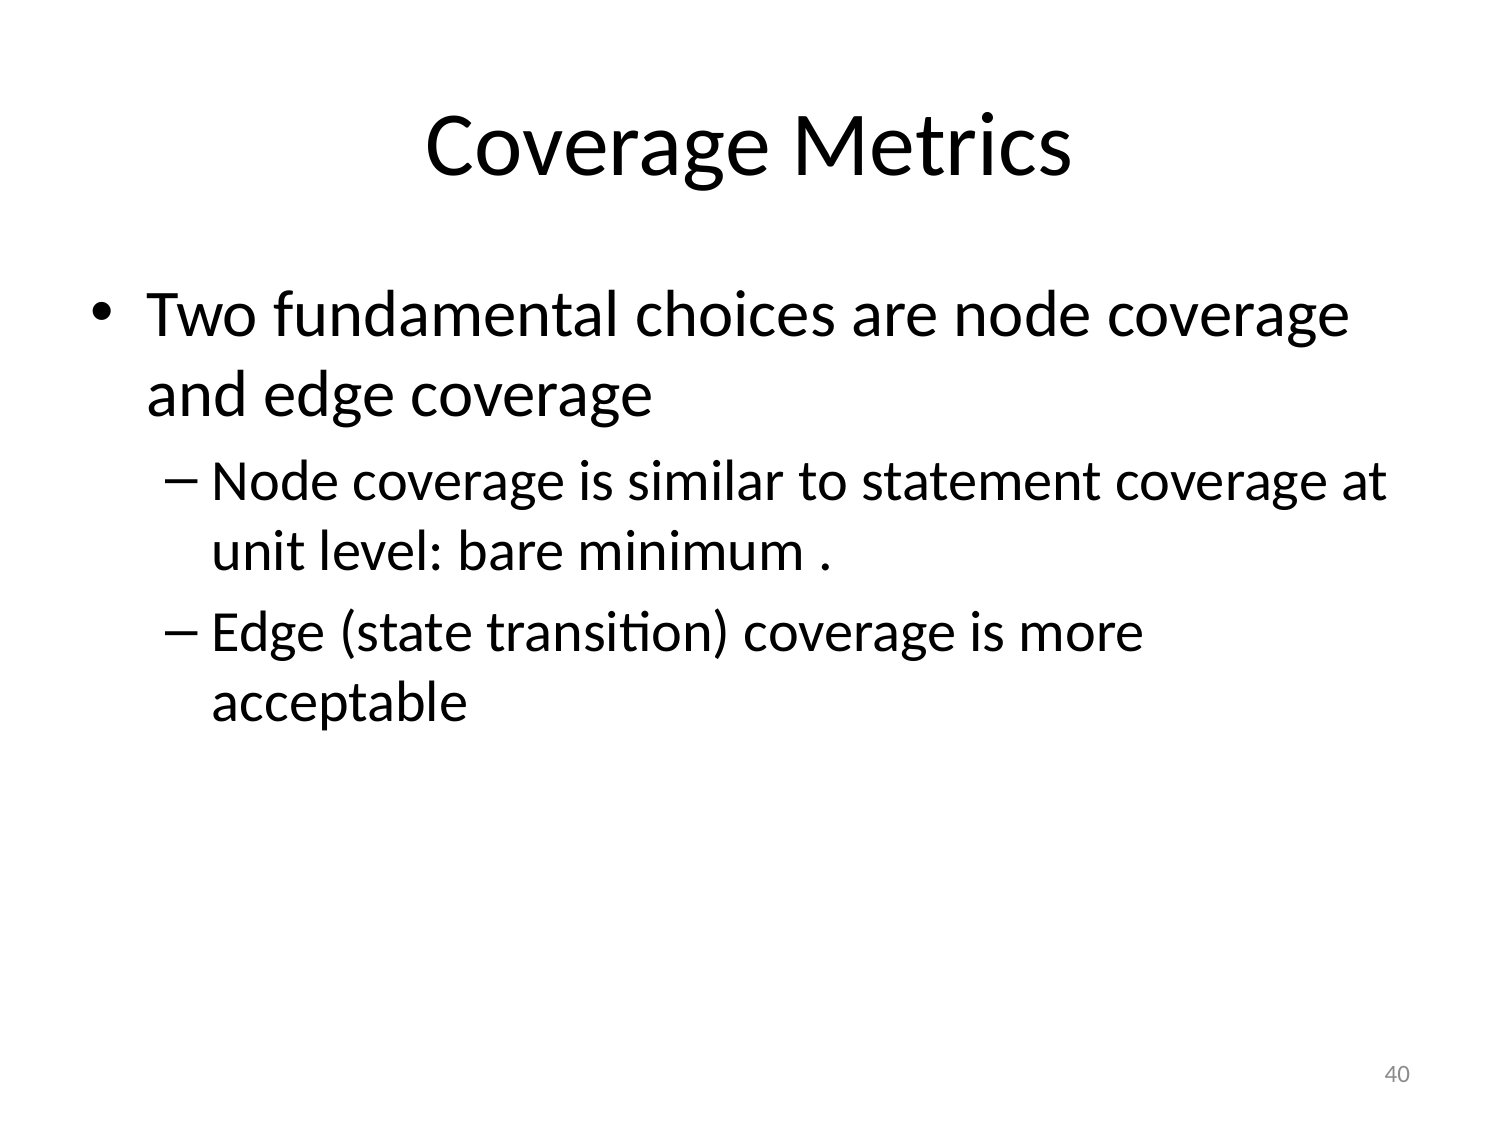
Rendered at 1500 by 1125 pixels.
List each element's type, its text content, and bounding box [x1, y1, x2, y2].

slide_number 40 [1074, 1042, 1425, 1103]
title Coverage Metrics [75, 45, 1425, 233]
list Two fundamental choices are node coverage and edge coverage Node coverage is similar to statement coverage at unit level: bare minimum . Edge (state transition) coverage is more acceptable [75, 262, 1425, 1005]
